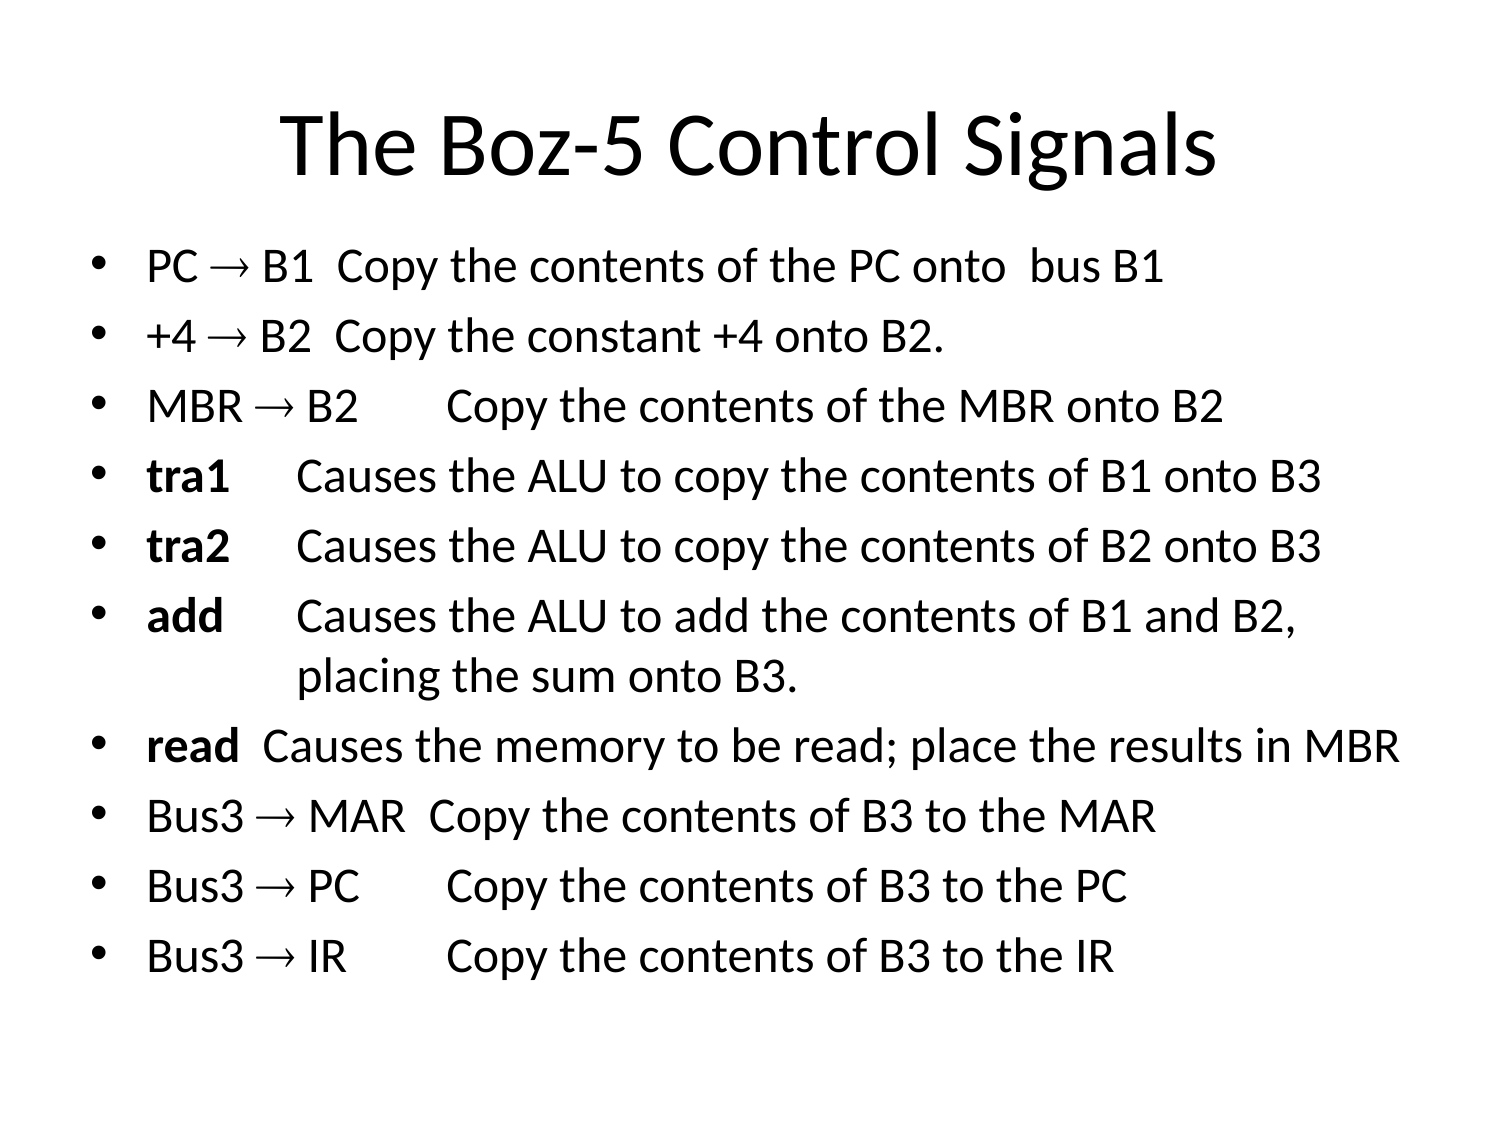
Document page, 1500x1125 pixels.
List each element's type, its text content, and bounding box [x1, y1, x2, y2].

title The Boz-5 Control Signals [75, 45, 1425, 224]
list PC  B1 Copy the contents of the PC onto bus B1 +4  B2 Copy the constant +4 onto B2. MBR  B2 Copy the contents of the MBR onto B2 tra1 Causes the ALU to copy the contents of B1 onto B3 tra2 Causes the ALU to copy the contents of B2 onto B3 add Causes the ALU to add the contents of B1 and B2, placing the sum onto B3. read Causes the memory to be read; place the results in MBR Bus3  MAR Copy the contents of B3 to the MAR Bus3  PC Copy the contents of B3 to the PC Bus3  IR Copy the contents of B3 to the IR [75, 224, 1425, 1005]
